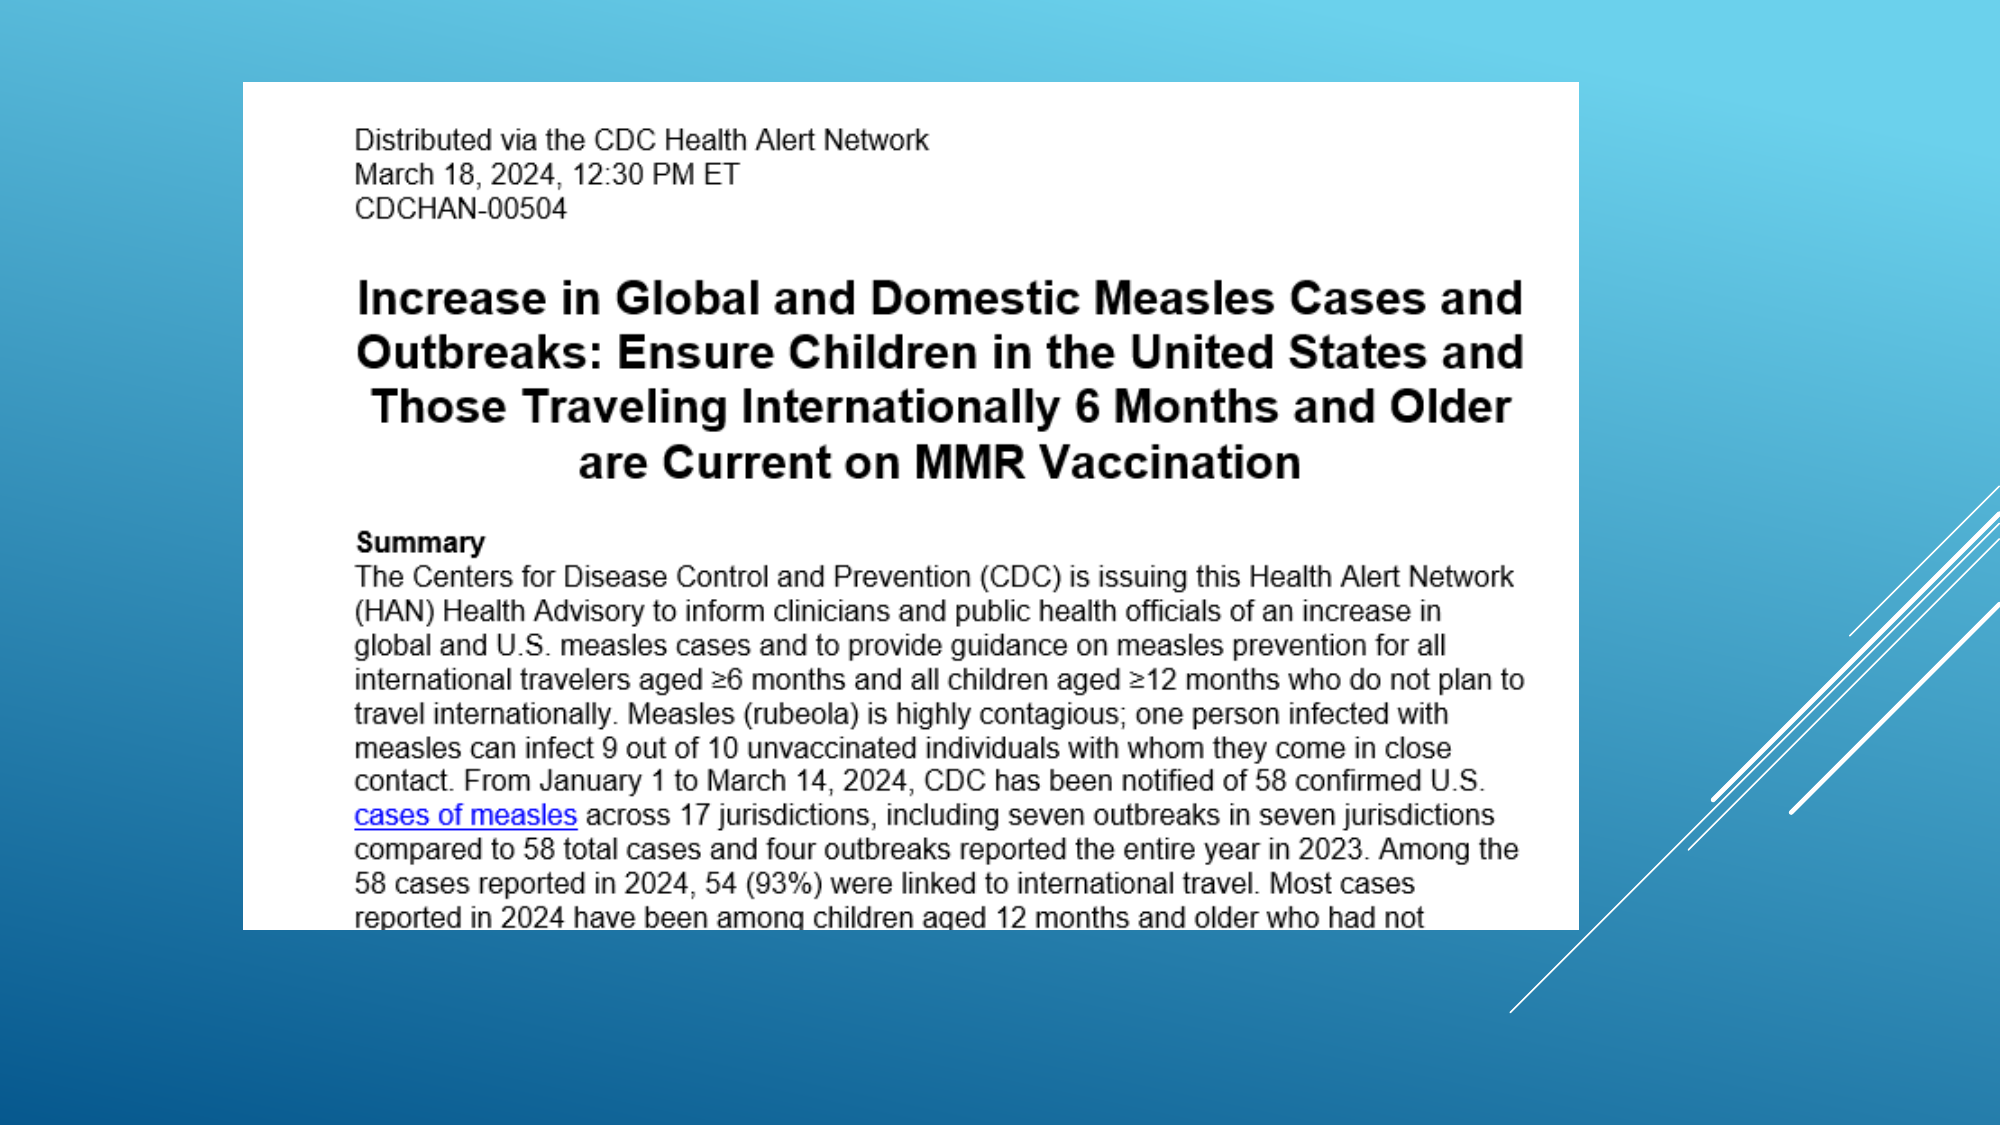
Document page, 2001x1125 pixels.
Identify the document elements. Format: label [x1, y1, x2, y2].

picture [243, 82, 1580, 930]
